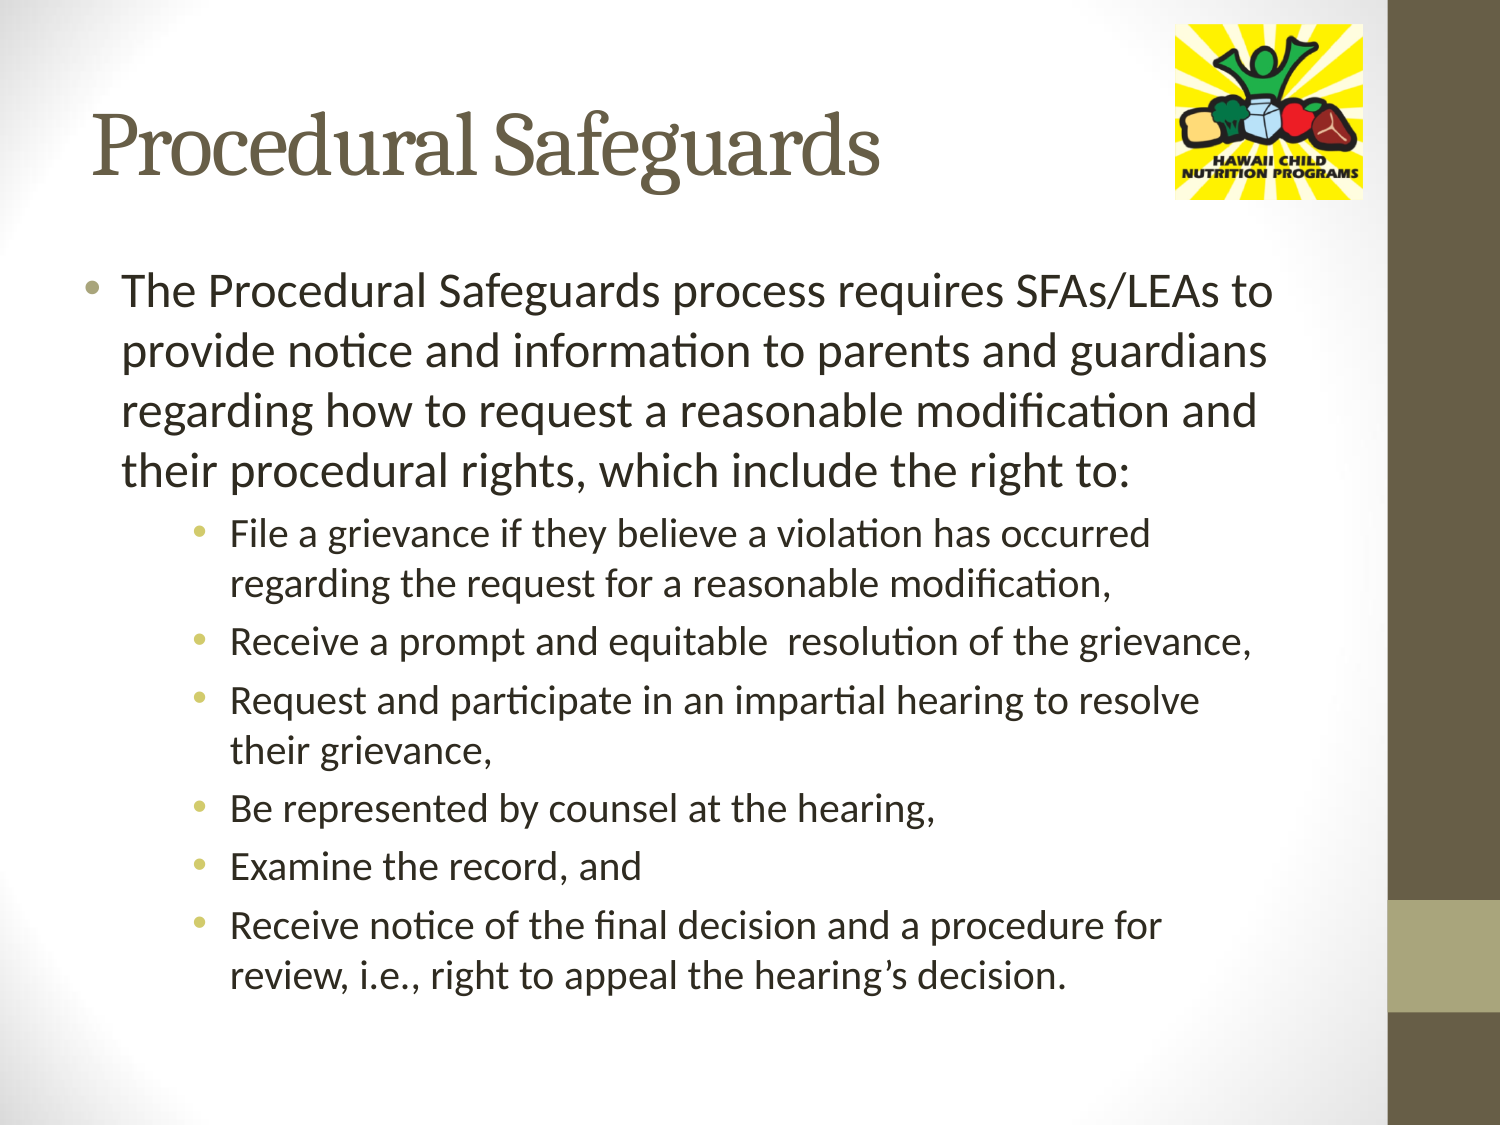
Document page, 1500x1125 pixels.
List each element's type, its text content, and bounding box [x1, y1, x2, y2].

title Procedural Safeguards [75, 45, 1325, 233]
picture [0, 0, 1387, 1125]
list The Procedural Safeguards process requires SFAs/LEAs to provide notice and information to parents and guardians regarding how to request a reasonable modification and their procedural rights, which include the right to: File a grievance if they believe a violation has occurred regarding the request for a reasonable modification, Receive a prompt and equitable resolution of the grievance, Request and participate in an impartial hearing to resolve their grievance, Be represented by counsel at the hearing, Examine the record, and Receive notice of the final decision and a procedure for review, i.e., right to appeal the hearing’s decision. [50, 249, 1300, 1038]
